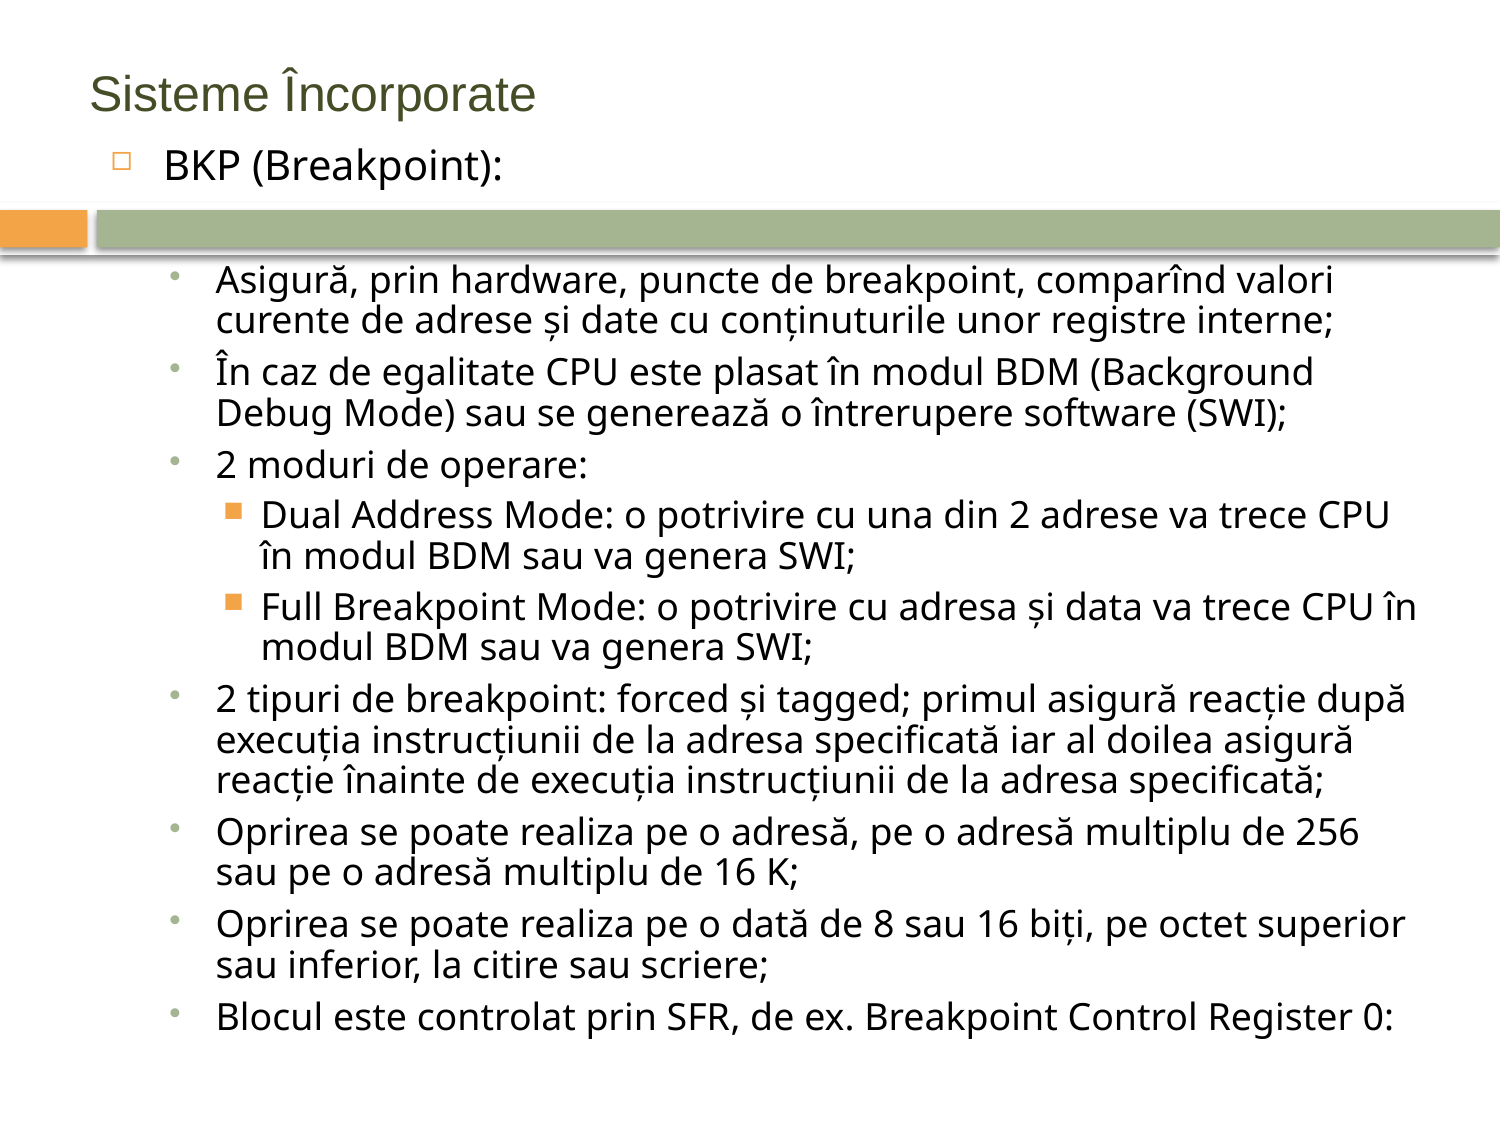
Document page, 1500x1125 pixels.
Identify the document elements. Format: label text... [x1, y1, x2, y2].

title Sisteme Încorporate [75, 45, 1425, 138]
list BKP (Breakpoint): Asigură, prin hardware, puncte de breakpoint, comparînd valori curente de adrese şi date cu conţinuturile unor registre interne; În caz de egalitate CPU este plasat în modul BDM (Background Debug Mode) sau se generează o întrerupere software (SWI); 2 moduri de operare: Dual Address Mode: o potrivire cu una din 2 adrese va trece CPU în modul BDM sau va genera SWI; Full Breakpoint Mode: o potrivire cu adresa şi data va trece CPU în modul BDM sau va genera SWI; 2 tipuri de breakpoint: forced şi tagged; primul asigură reacţie după execuţia instrucţiunii de la adresa specificată iar al doilea asigură reacţie înainte de execuţia instrucţiunii de la adresa specificată; Oprirea se poate realiza pe o adresă, pe o adresă multiplu de 256 sau pe o adresă multiplu de 16 K; Oprirea se poate realiza pe o dată de 8 sau 16 biţi, pe octet superior sau inferior, la citire sau scriere; Blocul este controlat prin SFR, de ex. Breakpoint Control Register 0: [95, 137, 1446, 1086]
